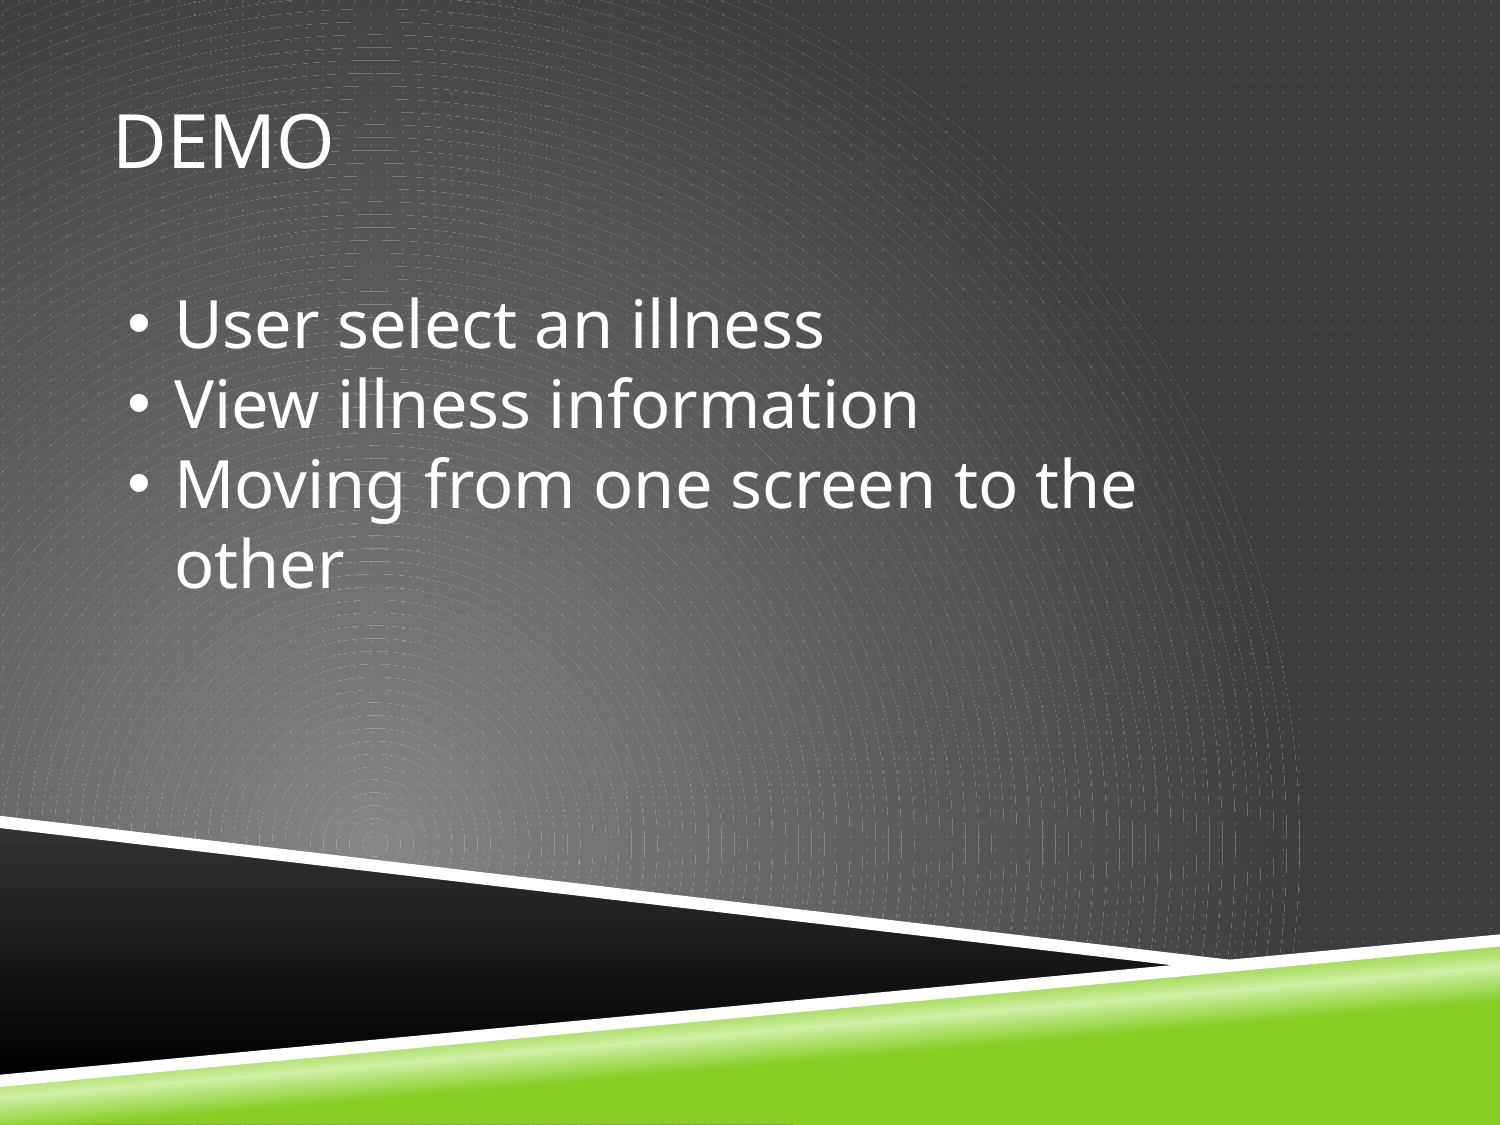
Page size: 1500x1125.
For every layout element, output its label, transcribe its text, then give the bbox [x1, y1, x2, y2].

text_box User select an illness View illness information Moving from one screen to the other [112, 274, 1188, 690]
title Demo [112, 45, 1388, 233]
